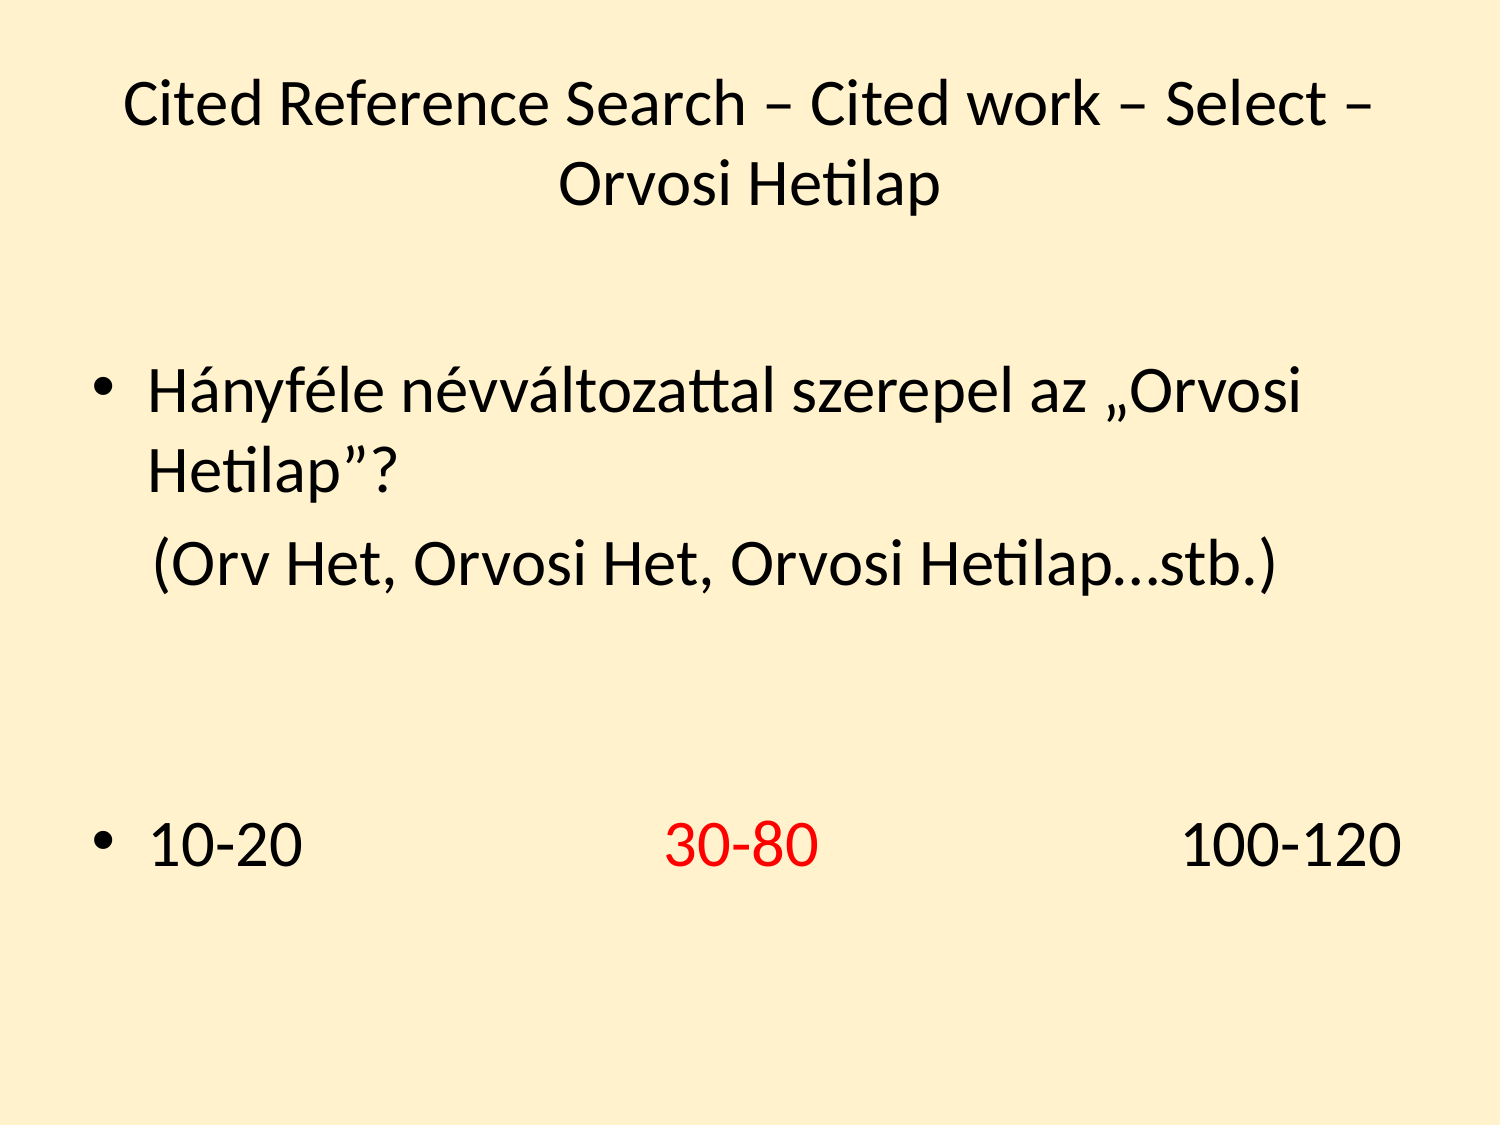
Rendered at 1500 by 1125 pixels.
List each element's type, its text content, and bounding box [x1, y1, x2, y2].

list Hányféle névváltozattal szerepel az „Orvosi Hetilap”? (Orv Het, Orvosi Het, Orvosi Hetilap…stb.) 10-20 30-80 100-120 [76, 338, 1427, 1081]
title Cited Reference Search – Cited work – Select – Orvosi Hetilap [75, 45, 1425, 233]
